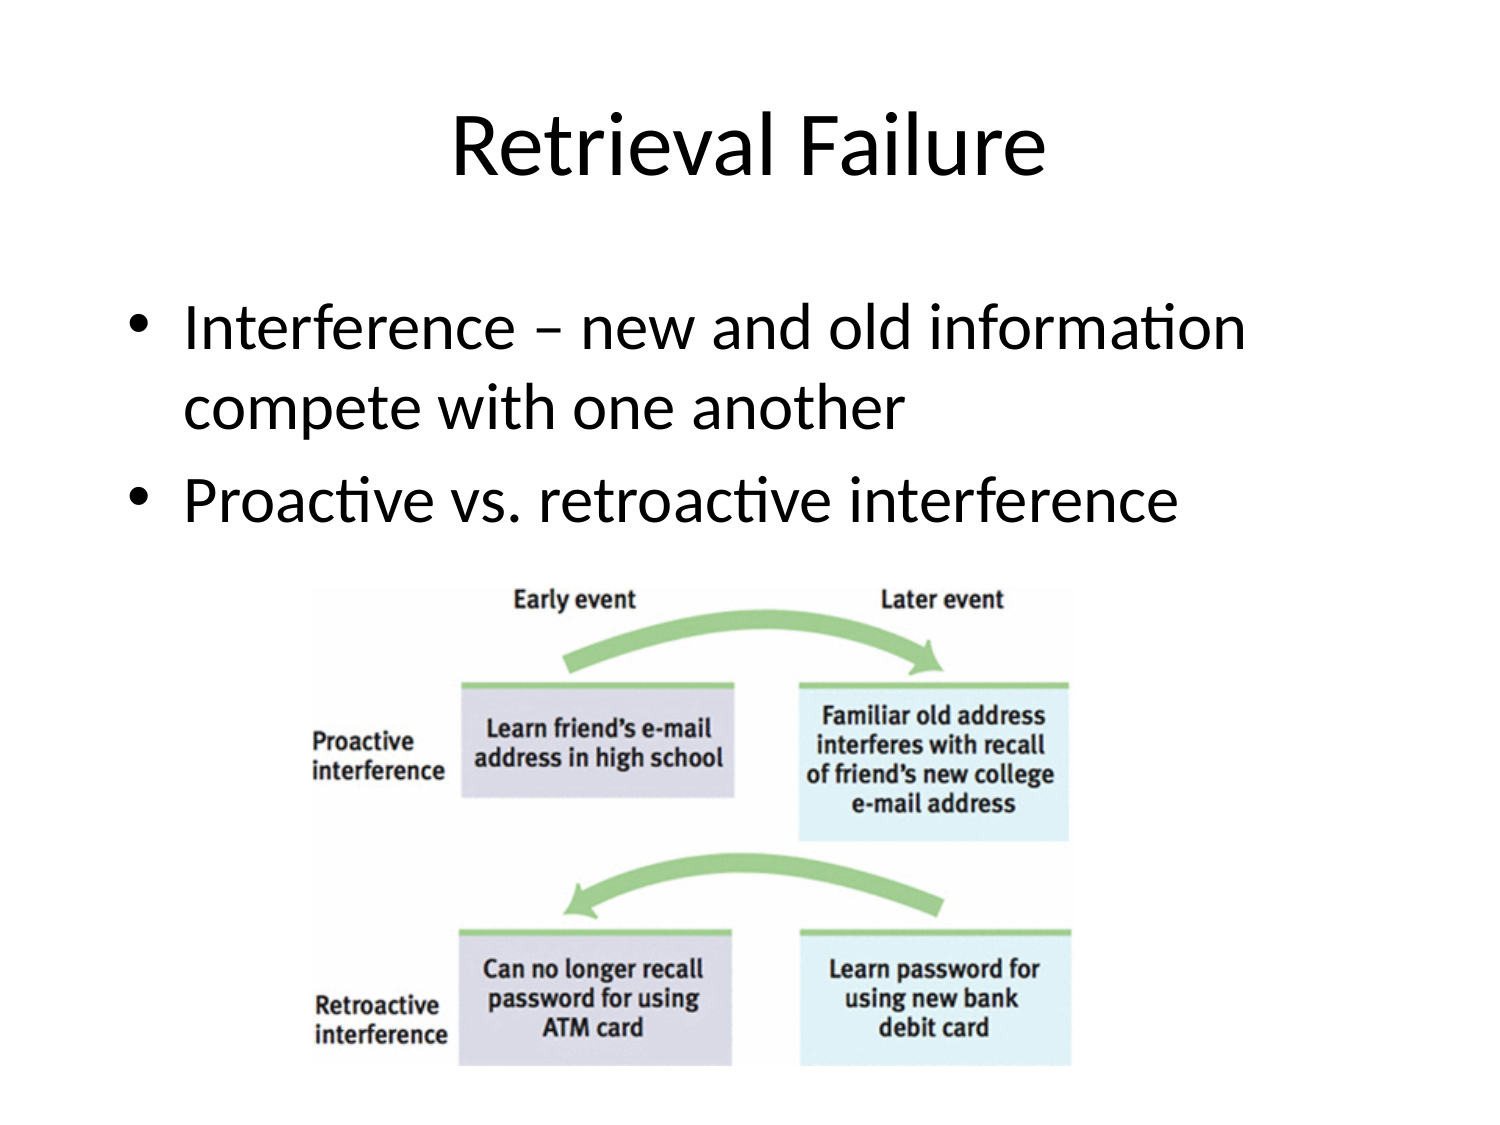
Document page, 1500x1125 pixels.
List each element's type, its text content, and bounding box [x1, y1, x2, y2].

picture [312, 587, 1076, 1066]
list Interference – new and old information compete with one another Proactive vs. retroactive interference [112, 275, 1388, 950]
title Retrieval Failure [75, 45, 1425, 233]
